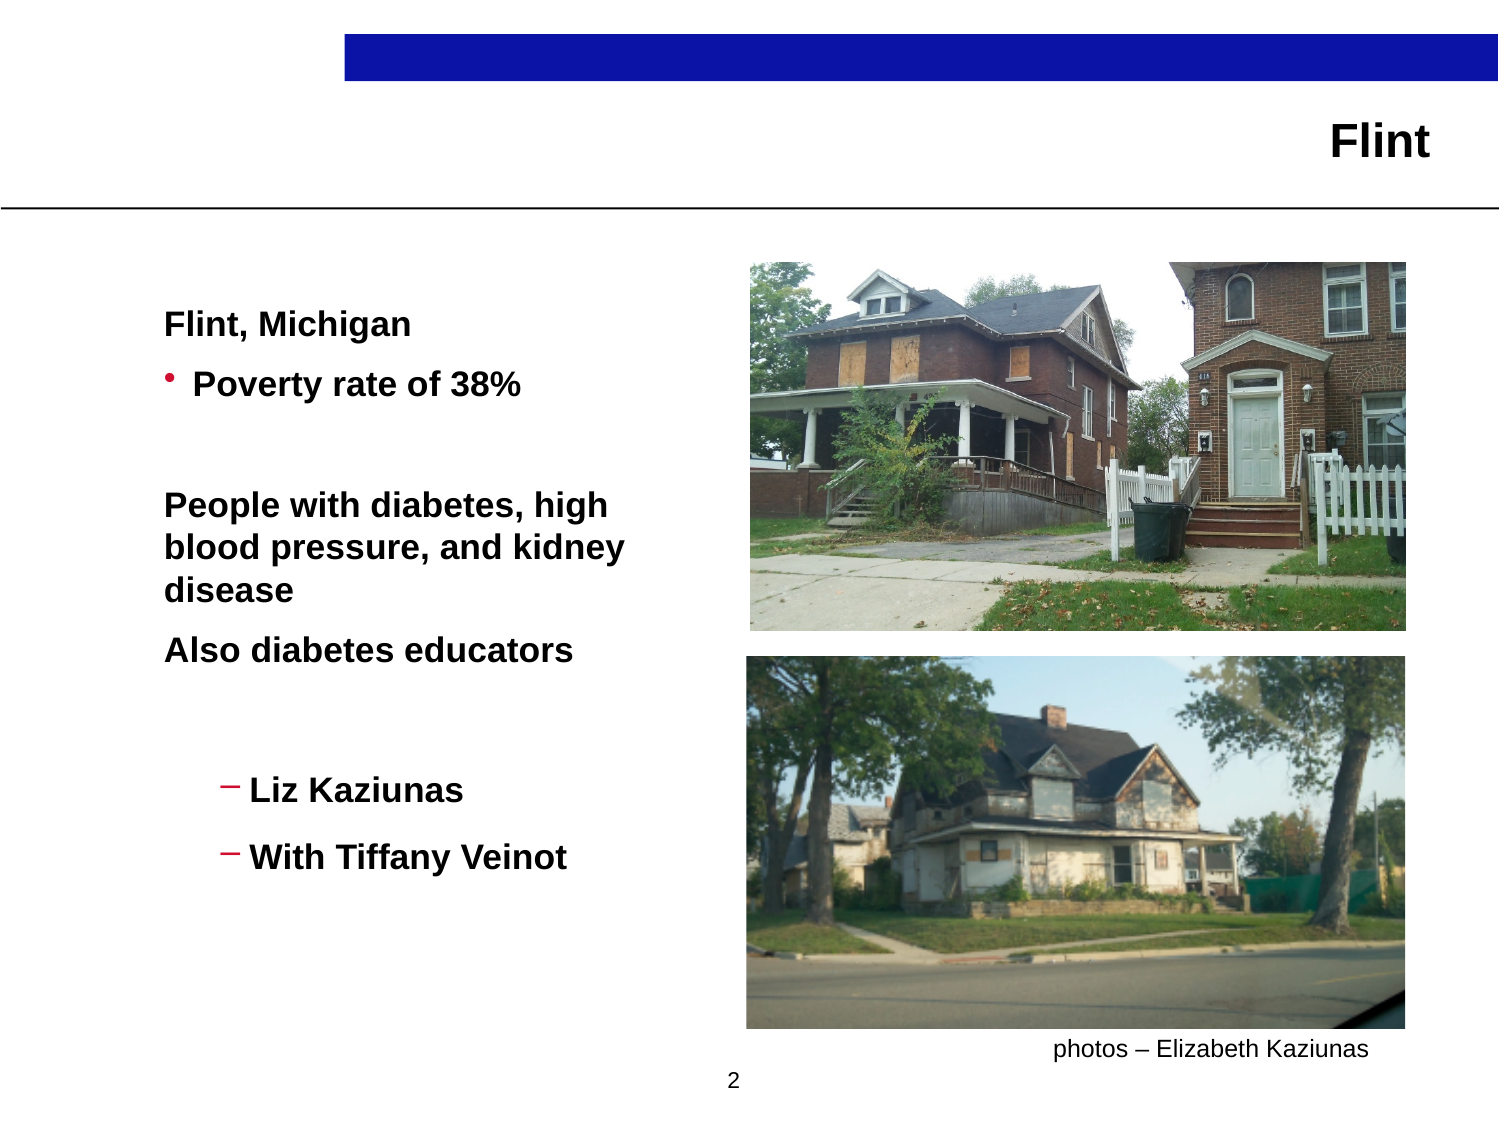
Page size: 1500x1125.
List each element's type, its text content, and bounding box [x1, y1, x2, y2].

text_box photos – Elizabeth Kaziunas [1038, 1037, 1386, 1070]
list Flint, Michigan Poverty rate of 38% People with diabetes, high blood pressure, and kidney disease Also diabetes educators Liz Kaziunas With Tiffany Veinot [164, 300, 714, 1047]
title Flint [342, 118, 1431, 170]
picture [746, 656, 1406, 1030]
picture [749, 262, 1406, 632]
